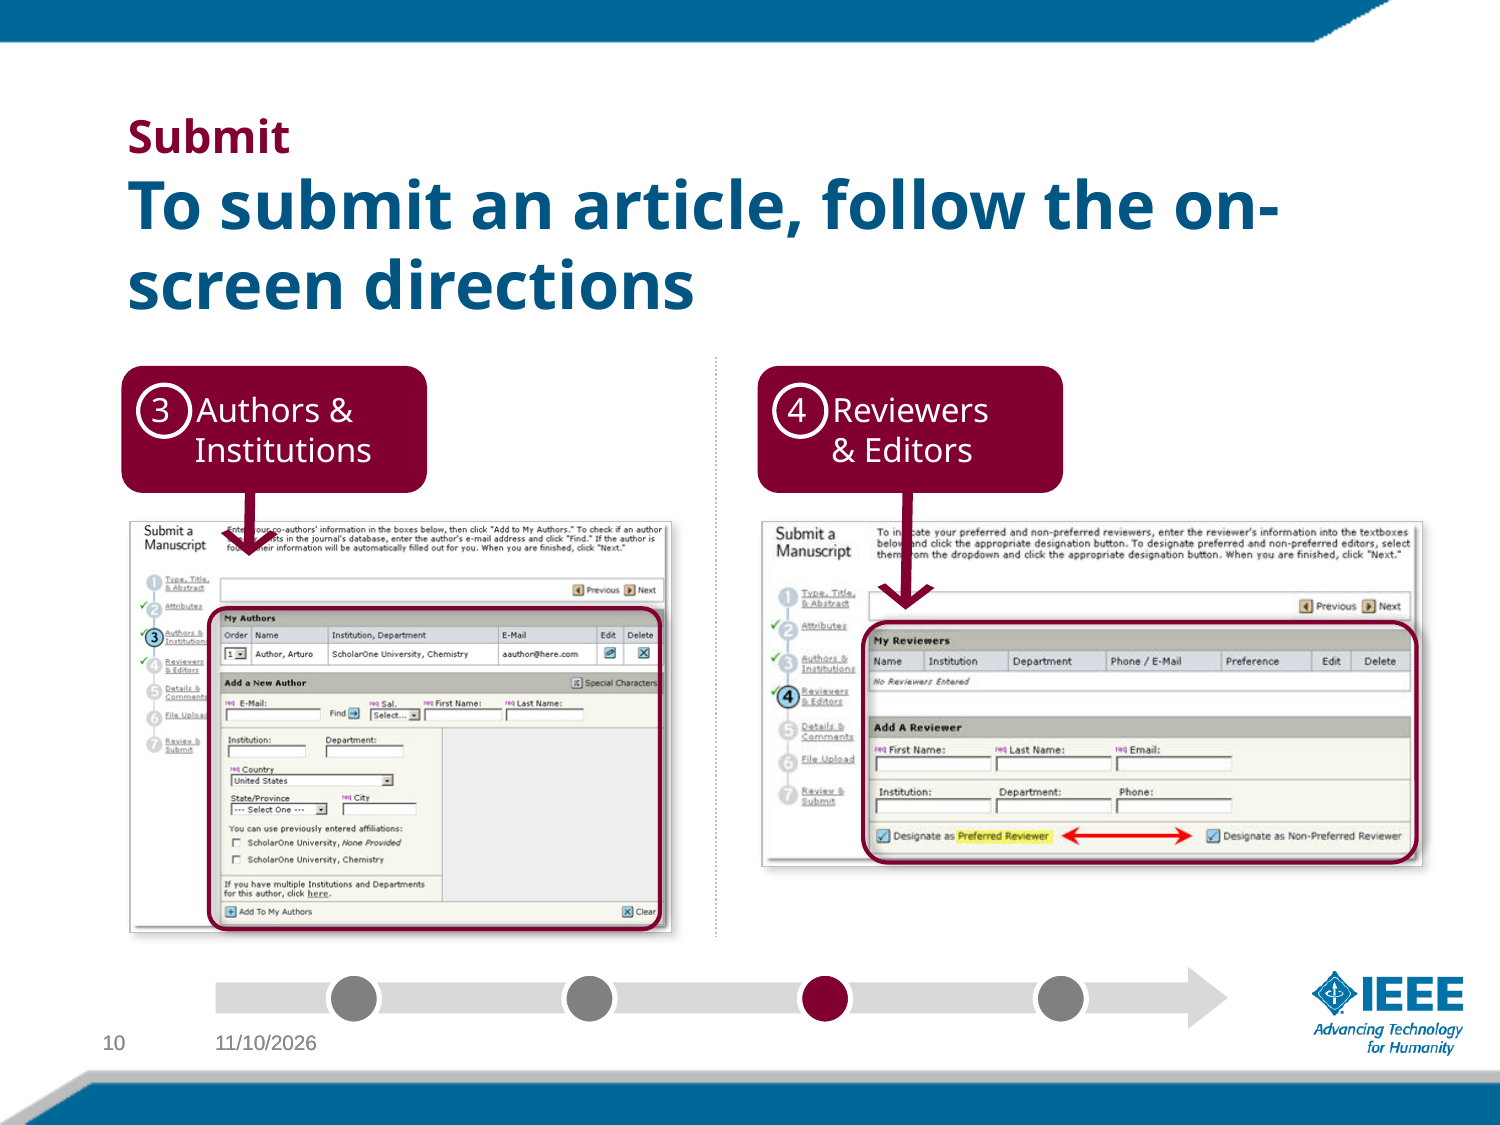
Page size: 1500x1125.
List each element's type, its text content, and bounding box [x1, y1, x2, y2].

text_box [215, 966, 1229, 1030]
text_box 3 Authors & Institutions [121, 365, 428, 493]
text_box 10 [87, 1012, 200, 1073]
text_box 10/18/2012 [200, 1012, 713, 1073]
text_box [138, 384, 191, 437]
text_box [774, 384, 827, 437]
title Submit To submit an article, follow the on-screen directions [112, 99, 1371, 288]
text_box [905, 464, 909, 610]
text_box 4 Reviewers & Editors [757, 365, 1064, 493]
picture [0, 0, 1500, 1125]
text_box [248, 411, 252, 557]
